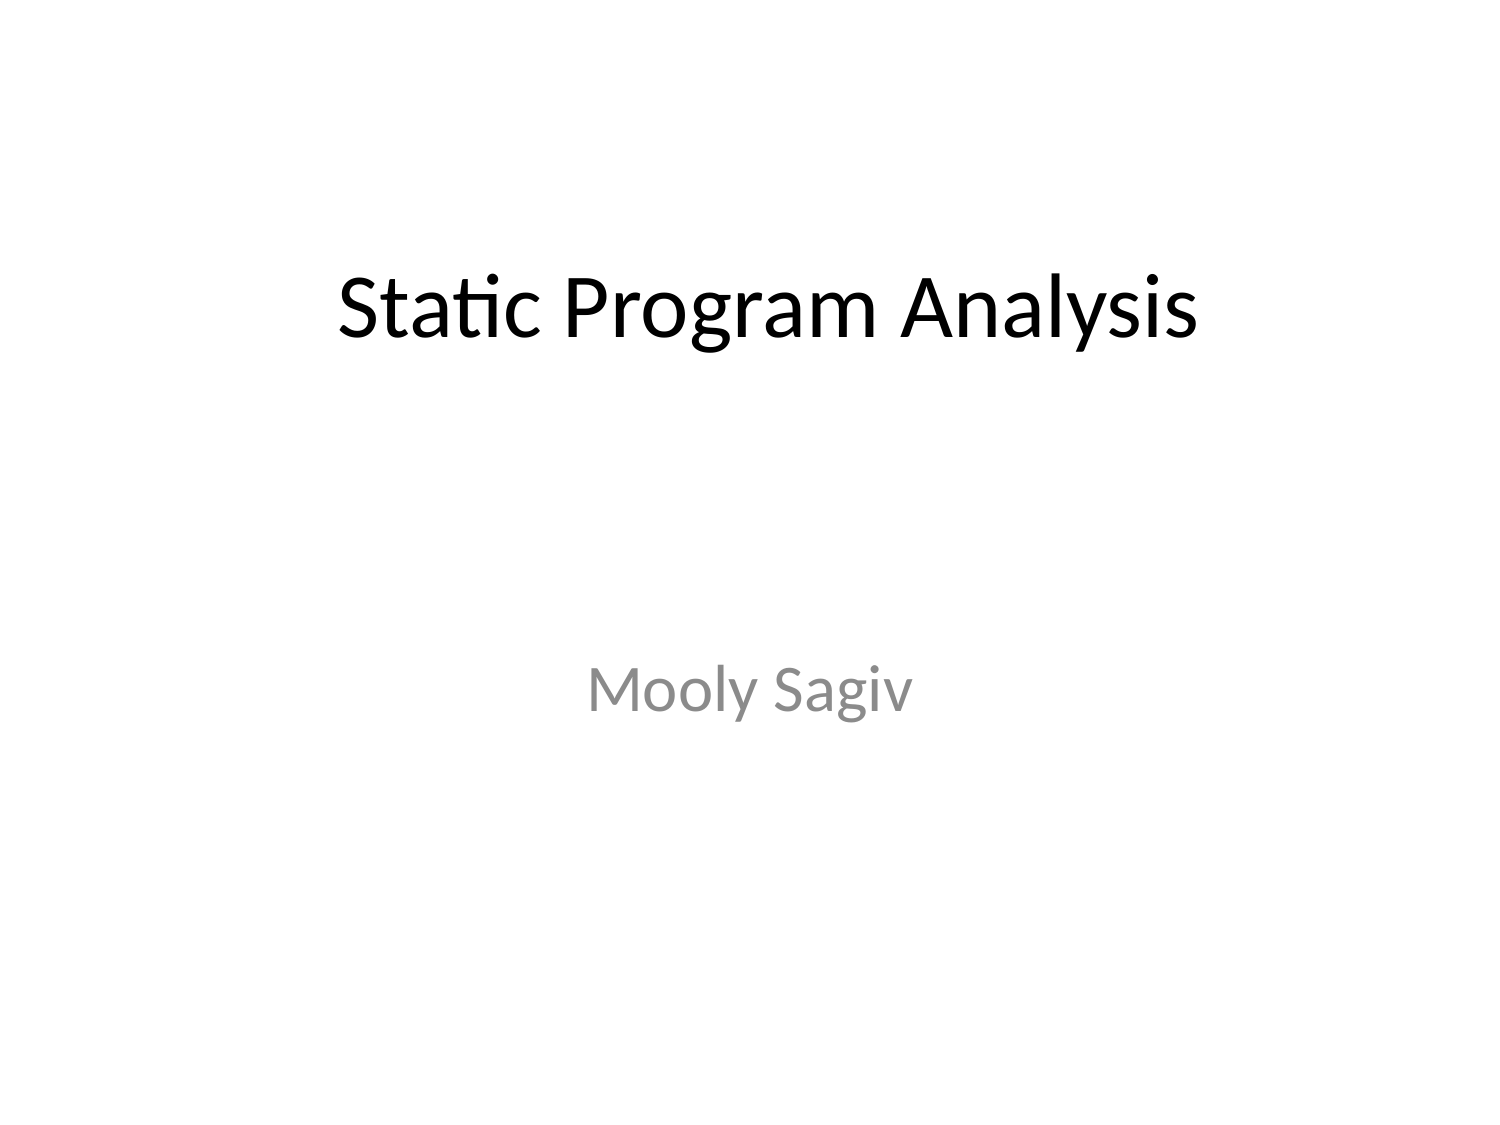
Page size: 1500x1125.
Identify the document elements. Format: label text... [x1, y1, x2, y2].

subtitle Mooly Sagiv [224, 637, 1276, 926]
title Static Program Analysis [109, 84, 1429, 518]
